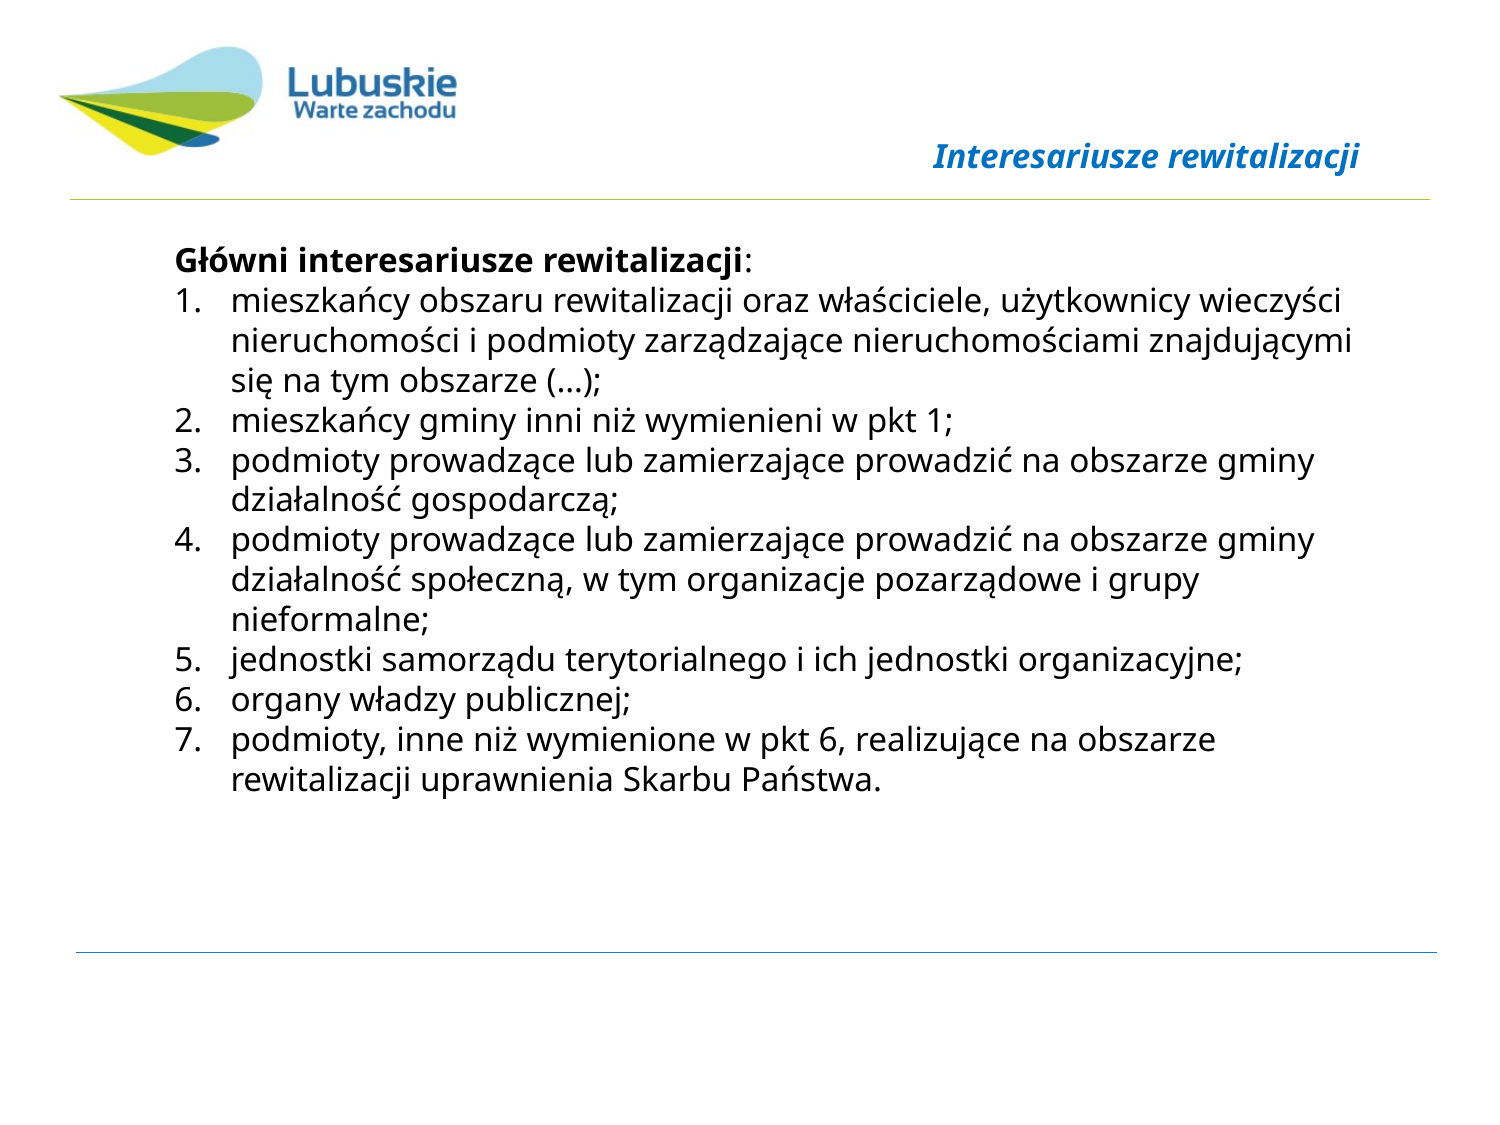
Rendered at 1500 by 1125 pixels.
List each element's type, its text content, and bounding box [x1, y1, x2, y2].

picture [58, 46, 458, 156]
text_box Główni interesariusze rewitalizacji: mieszkańcy obszaru rewitalizacji oraz właściciele, użytkownicy wieczyści nieruchomości i podmioty zarządzające nieruchomościami znajdującymi się na tym obszarze (…); mieszkańcy gminy inni niż wymienieni w pkt 1; podmioty prowadzące lub zamierzające prowadzić na obszarze gminy działalność gospodarczą; podmioty prowadzące lub zamierzające prowadzić na obszarze gminy działalność społeczną, w tym organizacje pozarządowe i grupy nieformalne; jednostki samorządu terytorialnego i ich jednostki organizacyjne; organy władzy publicznej; podmioty, inne niż wymienione w pkt 6, realizujące na obszarze rewitalizacji uprawnienia Skarbu Państwa. [166, 231, 1388, 806]
text_box Interesariusze rewitalizacji [926, 127, 1368, 183]
